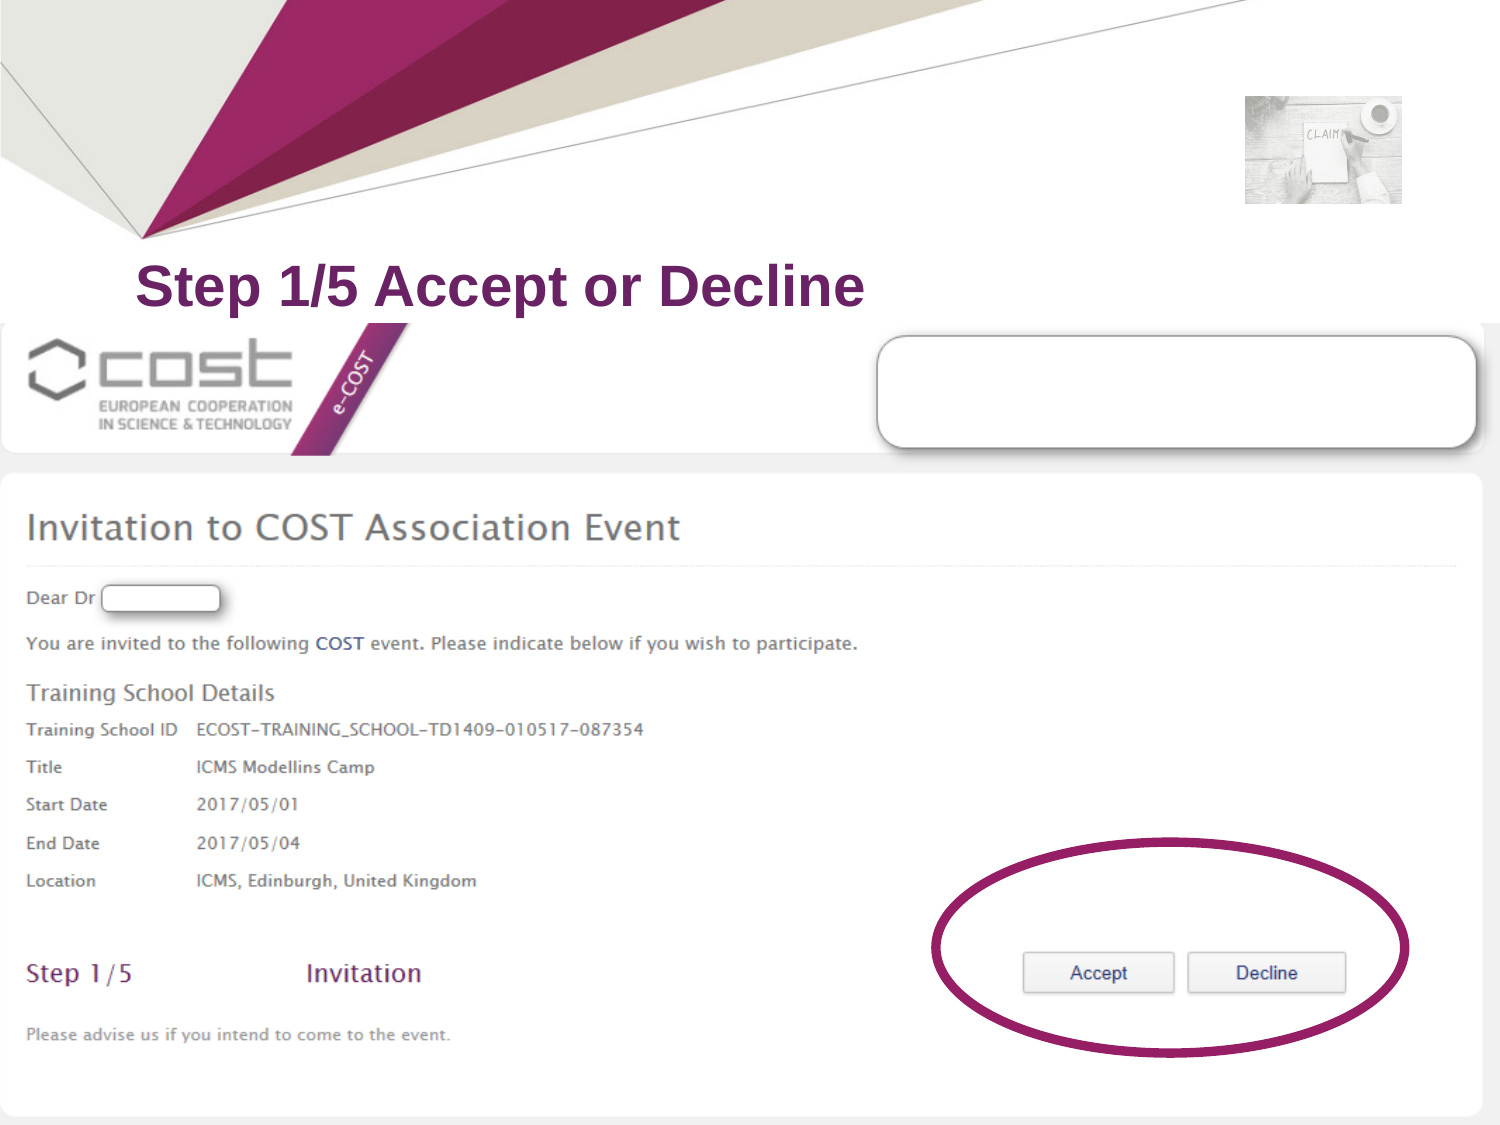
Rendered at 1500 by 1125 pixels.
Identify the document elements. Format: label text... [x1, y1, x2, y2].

title Step 1/5 Accept or Decline [121, 248, 1146, 323]
picture [0, 0, 1500, 1125]
